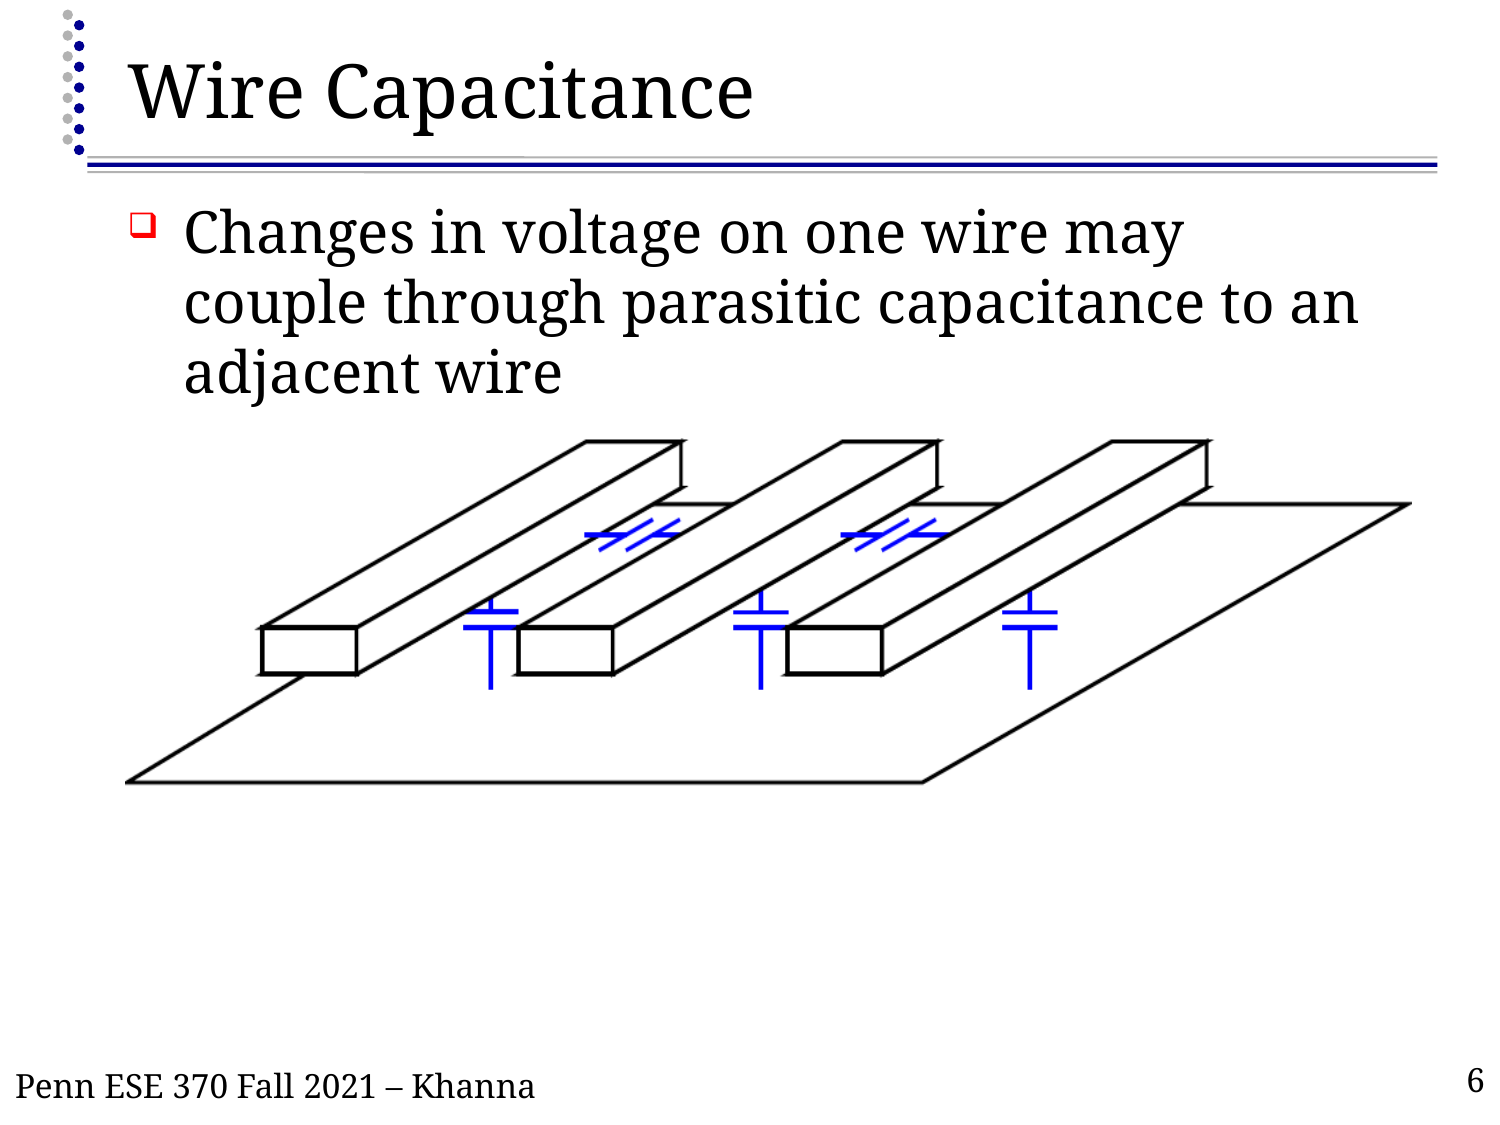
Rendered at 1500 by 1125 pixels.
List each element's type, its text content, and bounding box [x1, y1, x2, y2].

title Wire Capacitance [112, 16, 1391, 142]
picture [124, 437, 1412, 788]
slide_number 6 [1187, 1037, 1500, 1113]
footer Penn ESE 370 Fall 2021 – Khanna [0, 1037, 813, 1113]
list Changes in voltage on one wire may couple through parasitic capacitance to an adjacent wire [112, 187, 1388, 1013]
